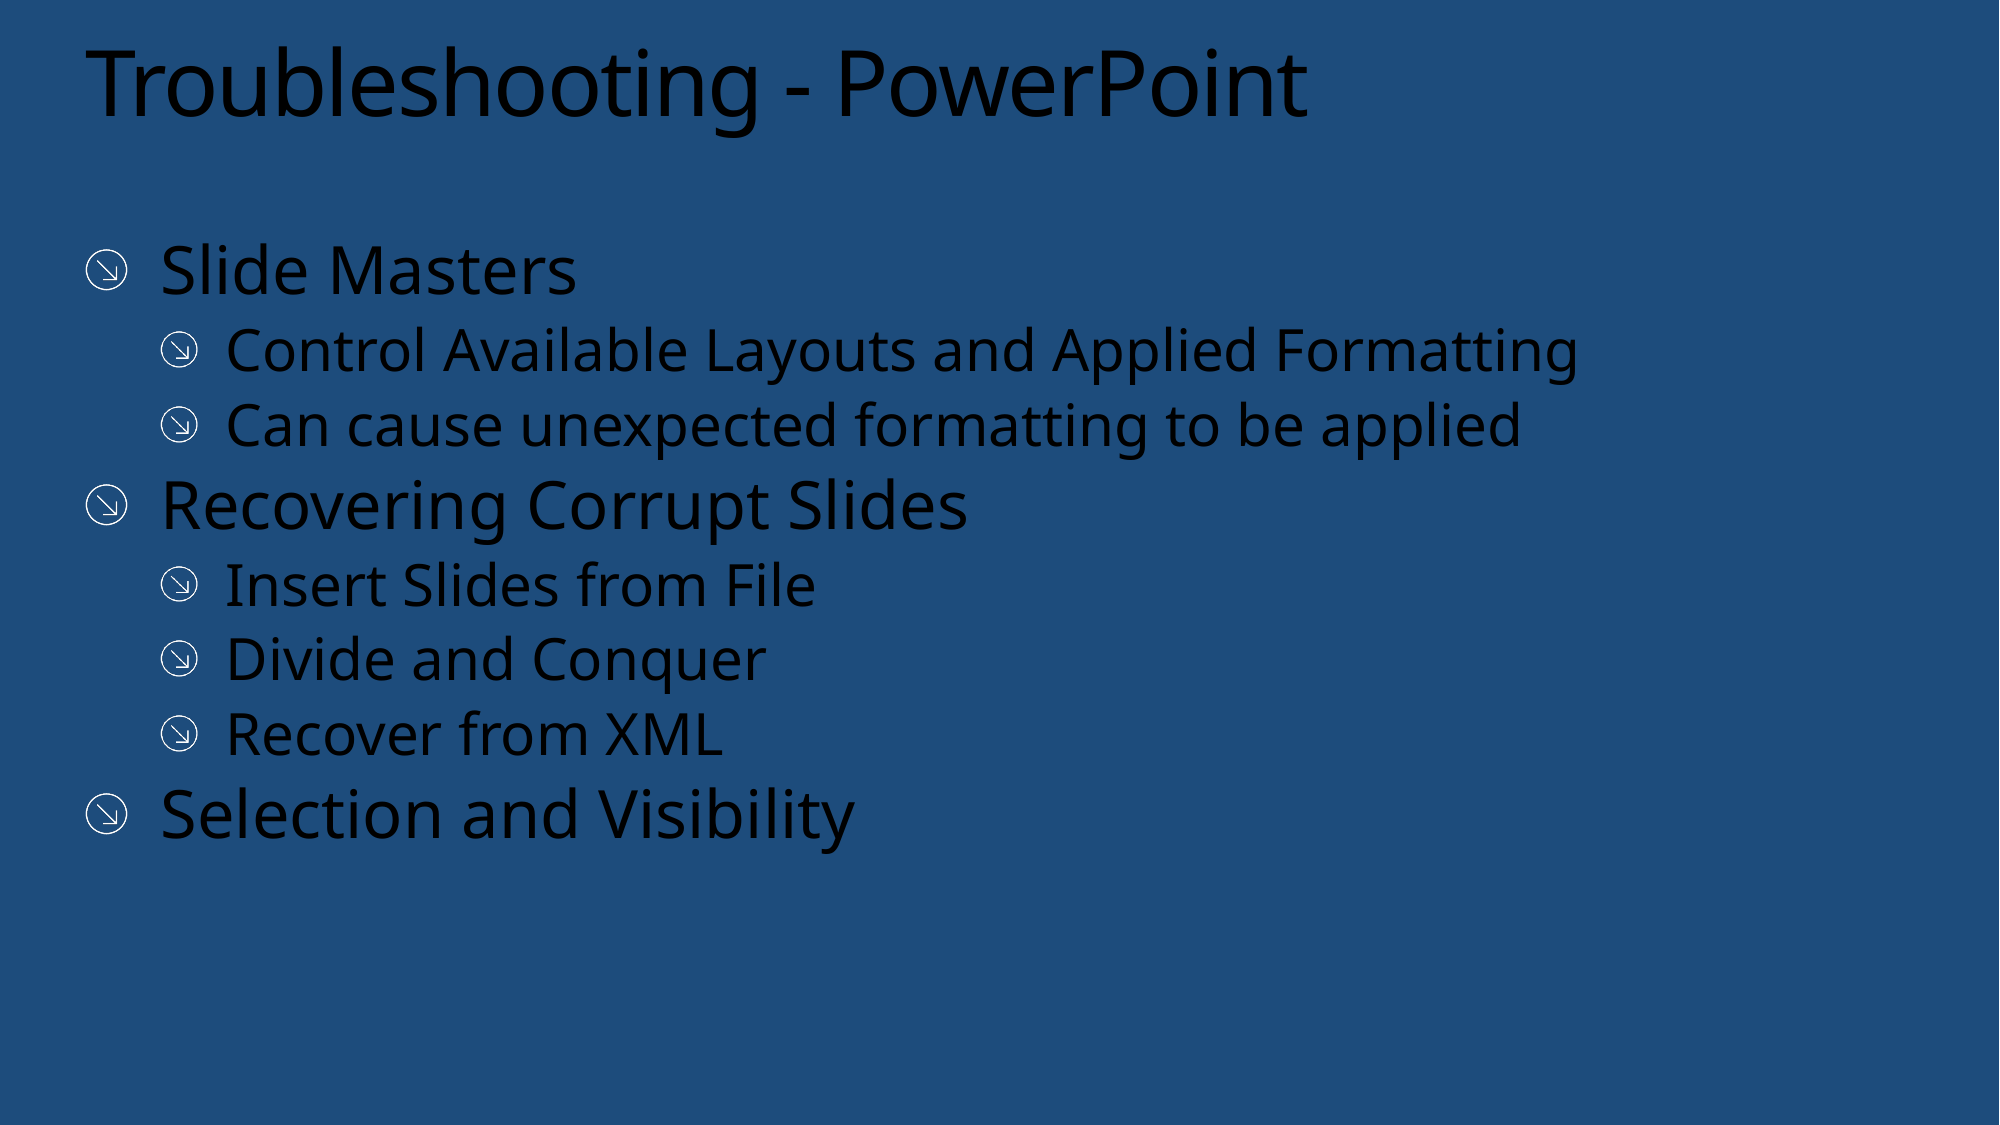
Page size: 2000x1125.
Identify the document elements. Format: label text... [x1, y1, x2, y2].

picture [160, 405, 198, 443]
picture [160, 330, 198, 368]
title Troubleshooting - PowerPoint [85, 37, 1914, 138]
list Slide Masters Control Available Layouts and Applied Formatting Can cause unexpected formatting to be applied Recovering Corrupt Slides Insert Slides from File Divide and Conquer Recover from XML Selection and Visibility [85, 237, 1914, 877]
picture [85, 792, 128, 835]
picture [85, 483, 128, 526]
picture [160, 714, 198, 752]
picture [160, 639, 198, 677]
picture [160, 565, 198, 602]
picture [85, 248, 128, 291]
